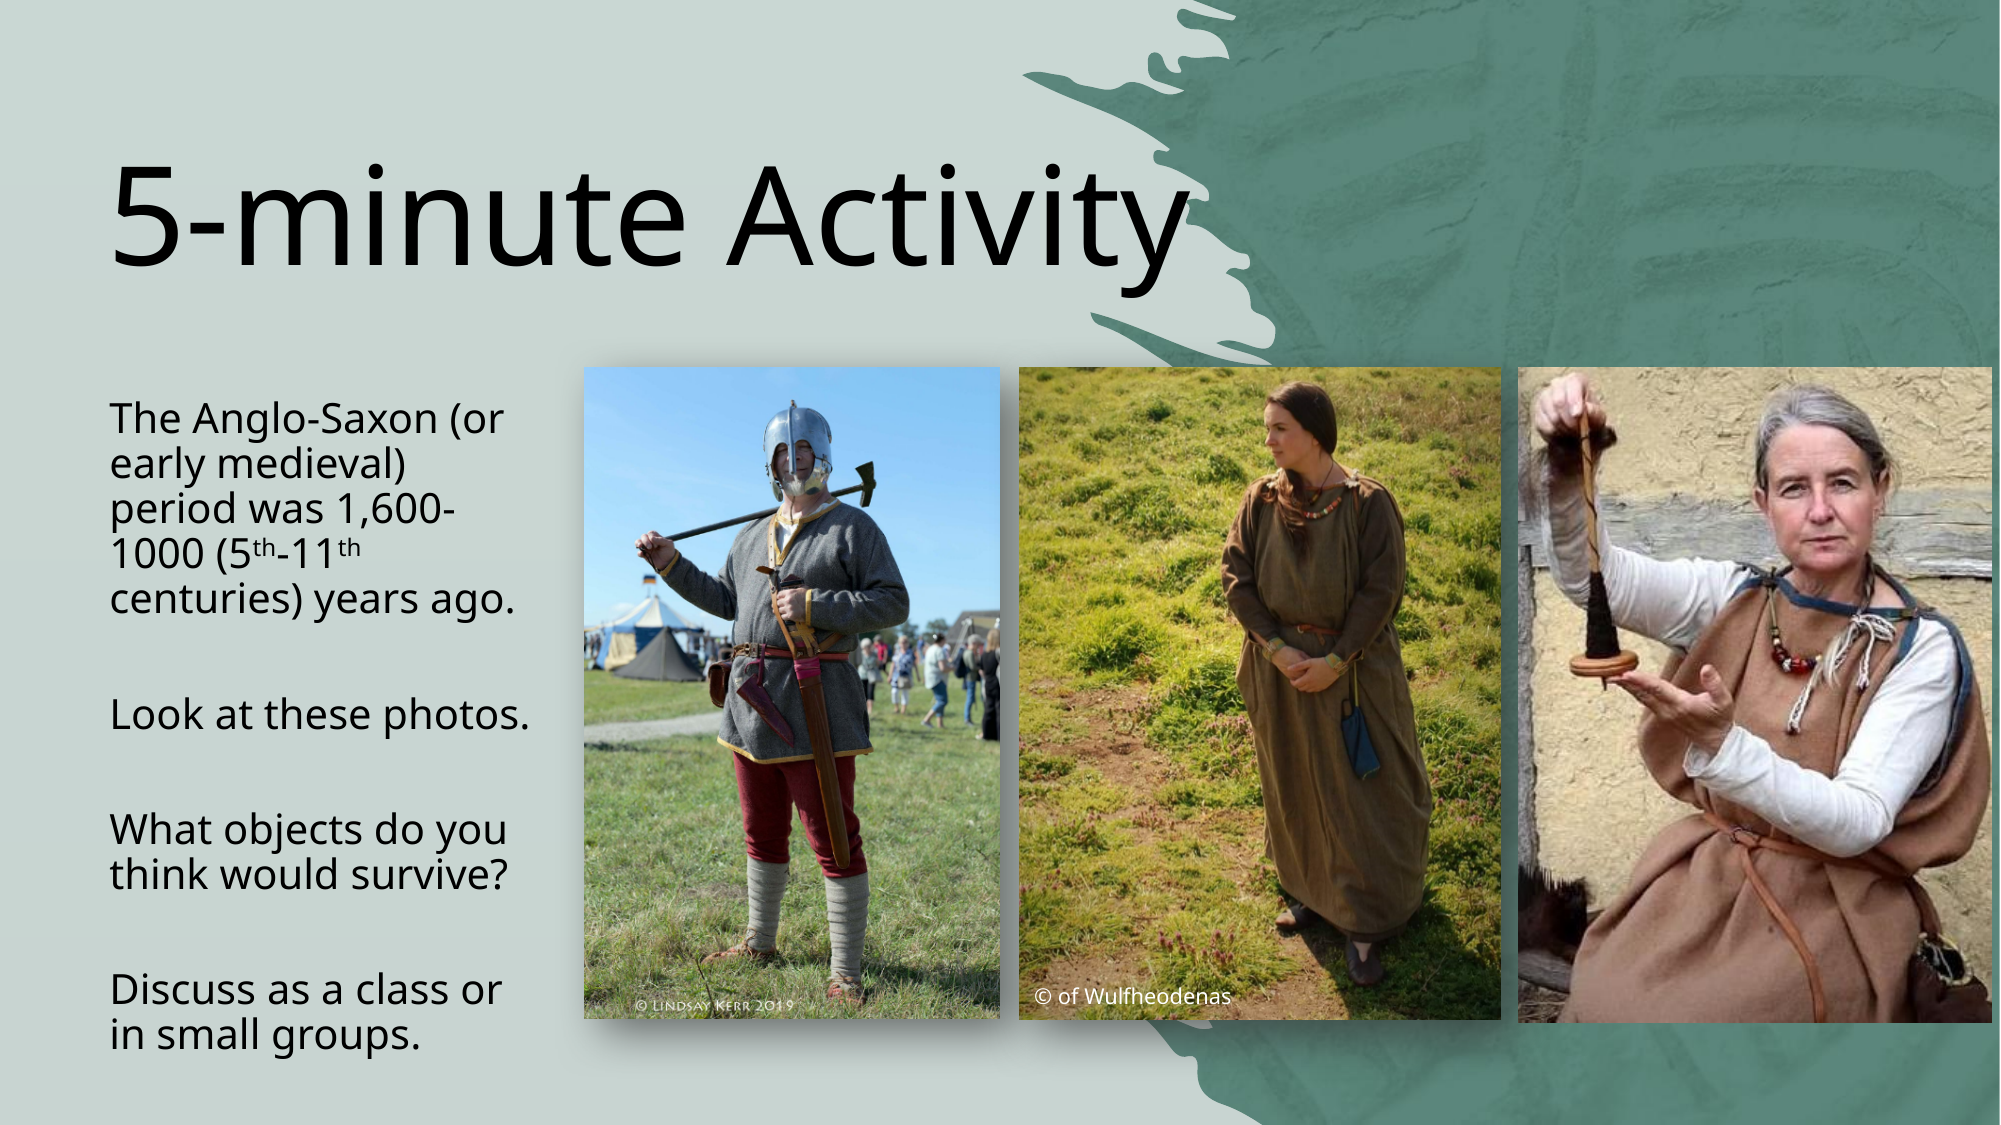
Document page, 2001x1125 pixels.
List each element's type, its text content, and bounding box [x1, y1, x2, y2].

picture [1020, 0, 2000, 1125]
text_box The Anglo-Saxon (or early medieval) period was 1,600-1000 (5th-11th centuries) years ago. Look at these photos. What objects do you think would survive? Discuss as a class or in small groups. [94, 390, 557, 1082]
picture [584, 366, 1001, 1019]
text_box 5-minute Activity [92, 87, 1020, 355]
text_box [1018, 366, 1502, 1024]
